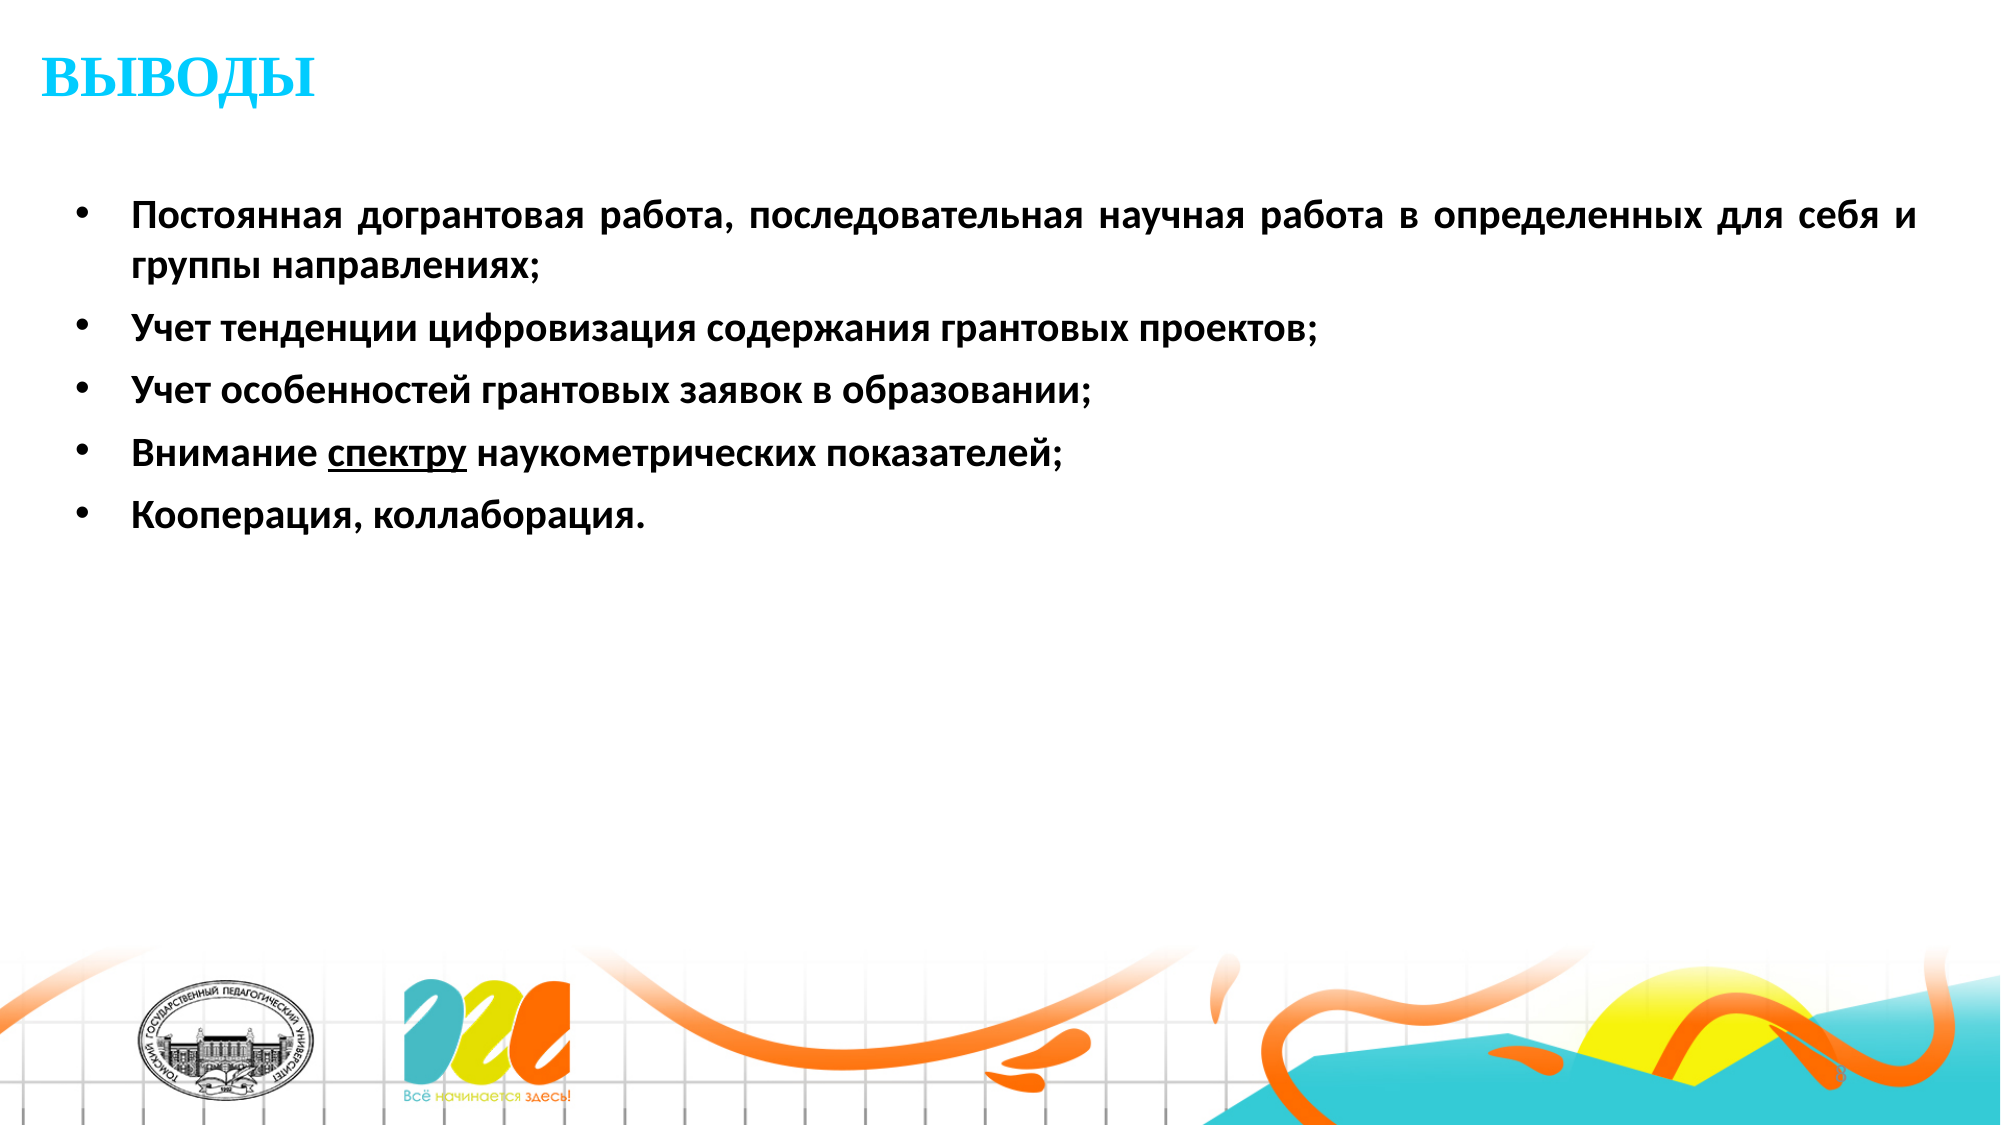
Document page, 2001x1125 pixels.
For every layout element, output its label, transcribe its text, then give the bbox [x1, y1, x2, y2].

slide_number 8 [1412, 1042, 1863, 1103]
picture [0, 0, 2001, 1125]
text_box Постоянная догрантовая работа, последовательная научная работа в определенных для себя и группы направлениях; Учет тенденции цифровизация содержания грантовых проектов; Учет особенностей грантовых заявок в образовании; Внимание спектру наукометрических показателей; Кооперация, коллаборация. [60, 179, 1934, 685]
text_box ВЫВОДЫ [26, 30, 331, 116]
